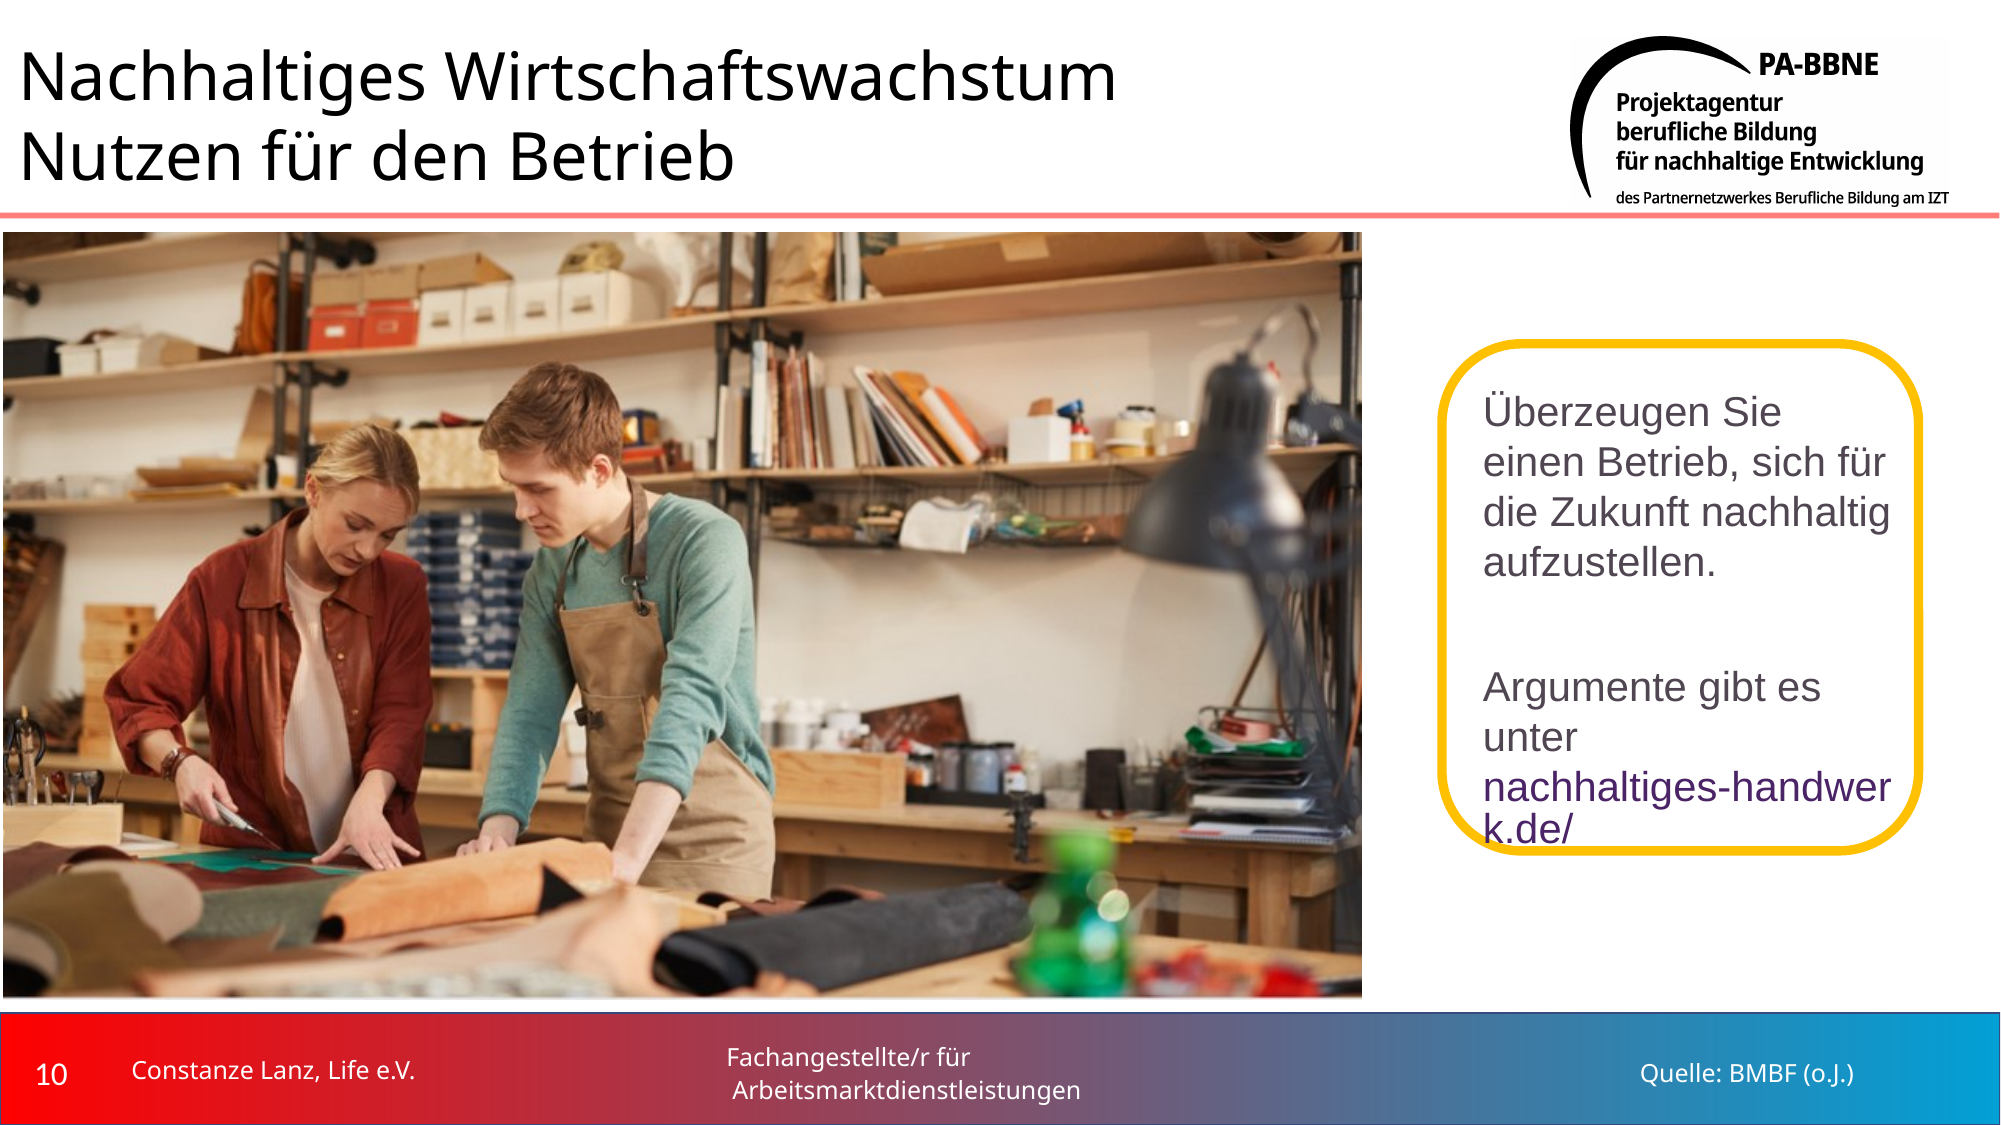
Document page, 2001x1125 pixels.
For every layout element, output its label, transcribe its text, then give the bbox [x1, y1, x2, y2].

slide_number 10 [0, 1026, 102, 1118]
list Quelle: BMBF (o.J.) [1624, 1025, 2000, 1117]
footer Constanze Lanz, Life e.V. [116, 1026, 534, 1118]
picture [2, 231, 1362, 1000]
text_box Überzeugen Sie einen Betrieb, sich für die Zukunft nachhaltig aufzustellen. Argumente gibt es unter nachhaltiges-handwerk.de/ [1441, 343, 1919, 851]
title Nachhaltiges Wirtschaftswachstum Nutzen für den Betrieb [3, 58, 1609, 169]
list Fachangestellte/r für Arbeitsmarktdienstleistungen [711, 1026, 1341, 1118]
picture [1570, 36, 1949, 207]
